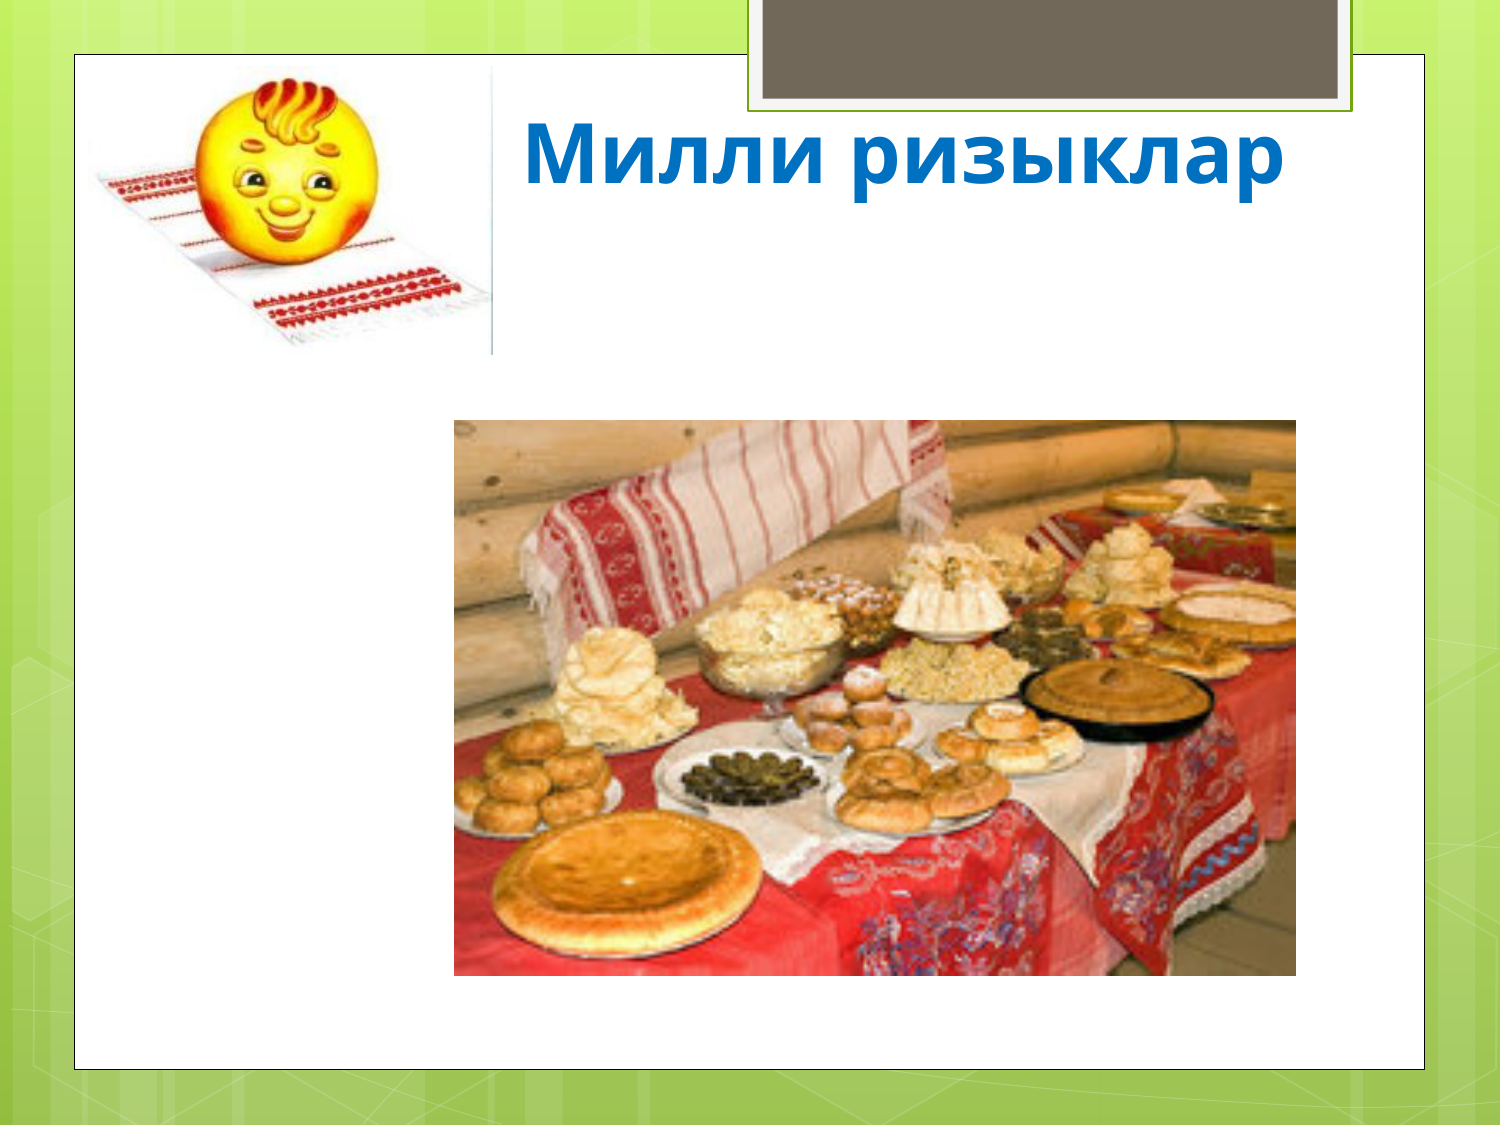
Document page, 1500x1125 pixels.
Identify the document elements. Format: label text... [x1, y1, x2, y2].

picture [454, 420, 1296, 977]
title Милли ризыклар [53, 42, 1430, 209]
picture [88, 66, 493, 355]
